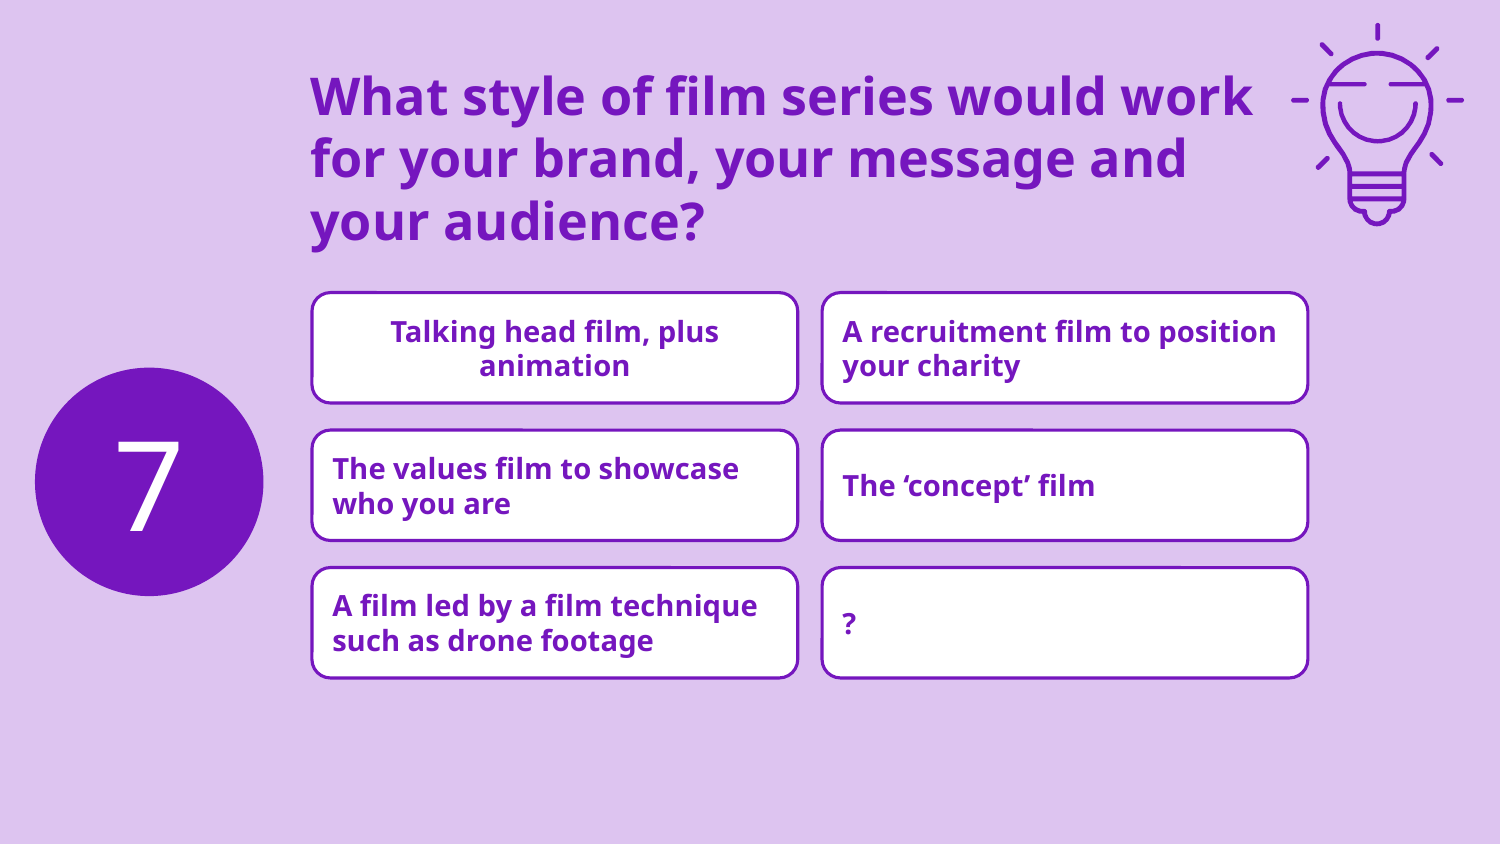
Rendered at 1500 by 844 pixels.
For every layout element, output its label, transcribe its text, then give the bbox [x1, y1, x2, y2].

text_box The values film to showcase who you are [311, 430, 798, 541]
text_box A film led by a film technique such as drone footage [311, 567, 798, 678]
text_box Talking head film, plus animation [311, 292, 798, 403]
text_box The ‘concept’ film [822, 430, 1308, 541]
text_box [1290, 22, 1465, 227]
text_box ? [822, 567, 1308, 678]
text_box 7 [34, 367, 264, 597]
text_box A recruitment film to position your charity [822, 292, 1308, 403]
title What style of film series would work for your brand, your message and your audience? [310, 63, 1261, 163]
